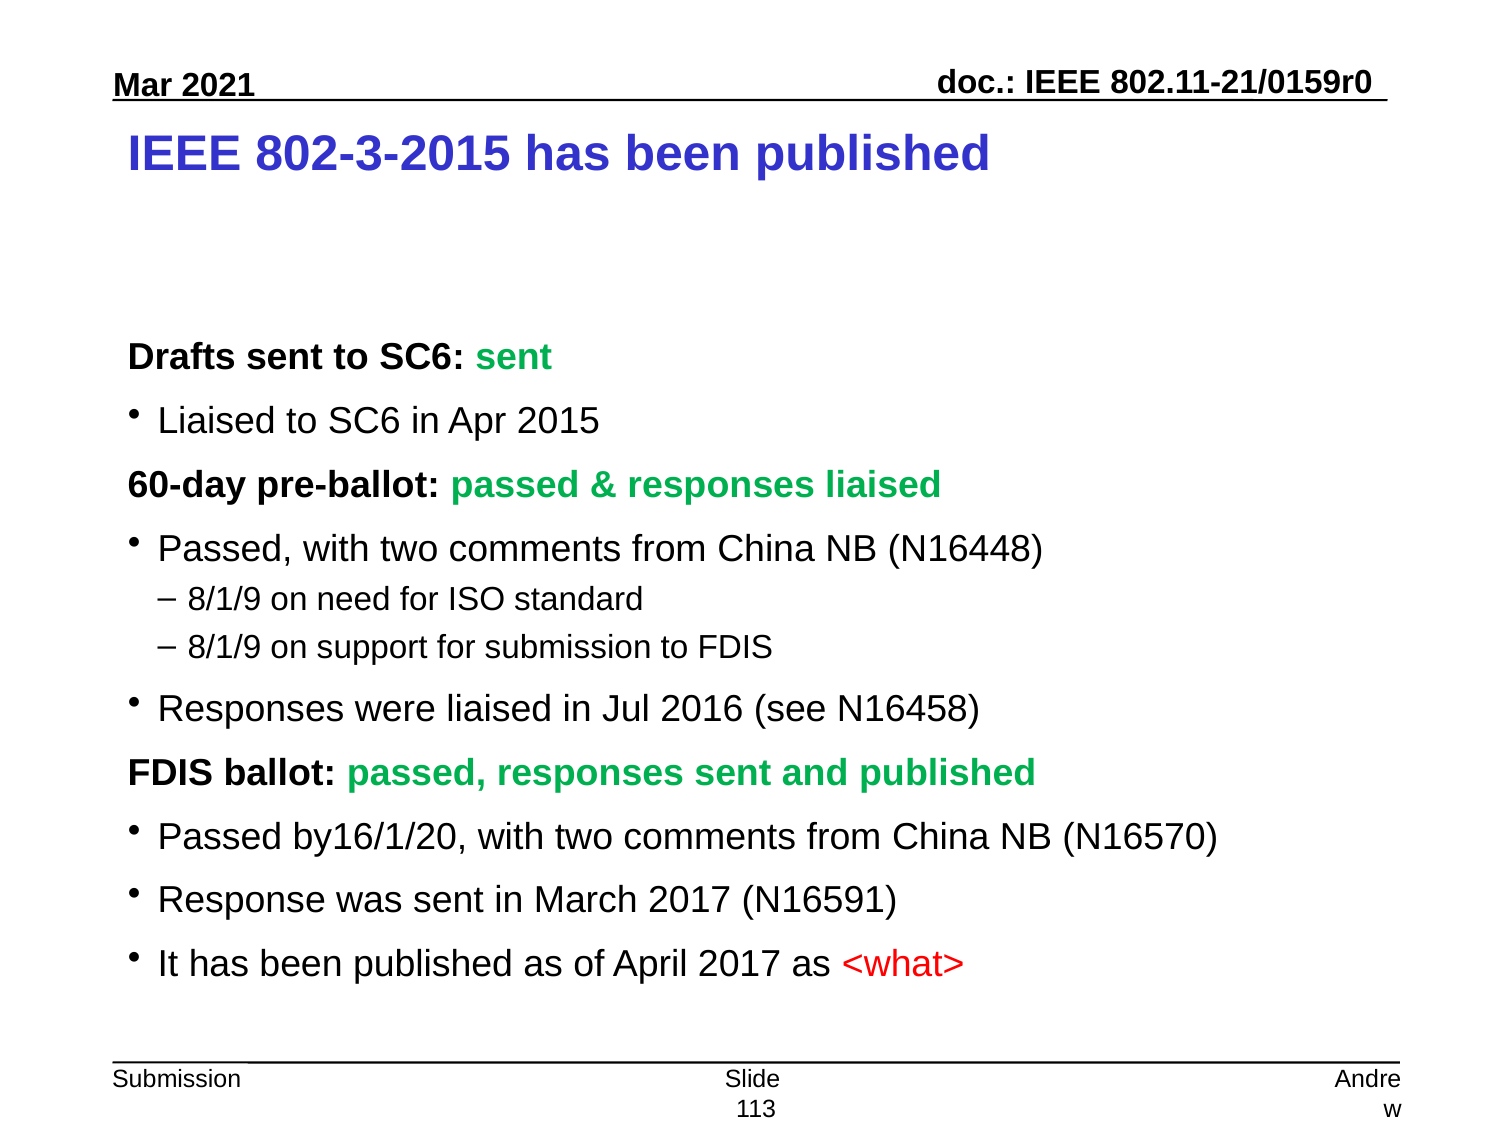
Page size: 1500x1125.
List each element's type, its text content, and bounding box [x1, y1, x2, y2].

title IEEE 802-3-2015 has been published [112, 112, 1388, 288]
footer Andrew Myles, Cisco [1320, 1061, 1402, 1093]
list Drafts sent to SC6: sent Liaised to SC6 in Apr 2015 60-day pre-ballot: passed & responses liaised Passed, with two comments from China NB (N16448) 8/1/9 on need for ISO standard 8/1/9 on support for submission to FDIS Responses were liaised in Jul 2016 (see N16458) FDIS ballot: passed, responses sent and published Passed by16/1/20, with two comments from China NB (N16570) Response was sent in March 2017 (N16591) It has been published as of April 2017 as <what> [112, 324, 1388, 1000]
slide_number Slide 113 [709, 1061, 803, 1093]
